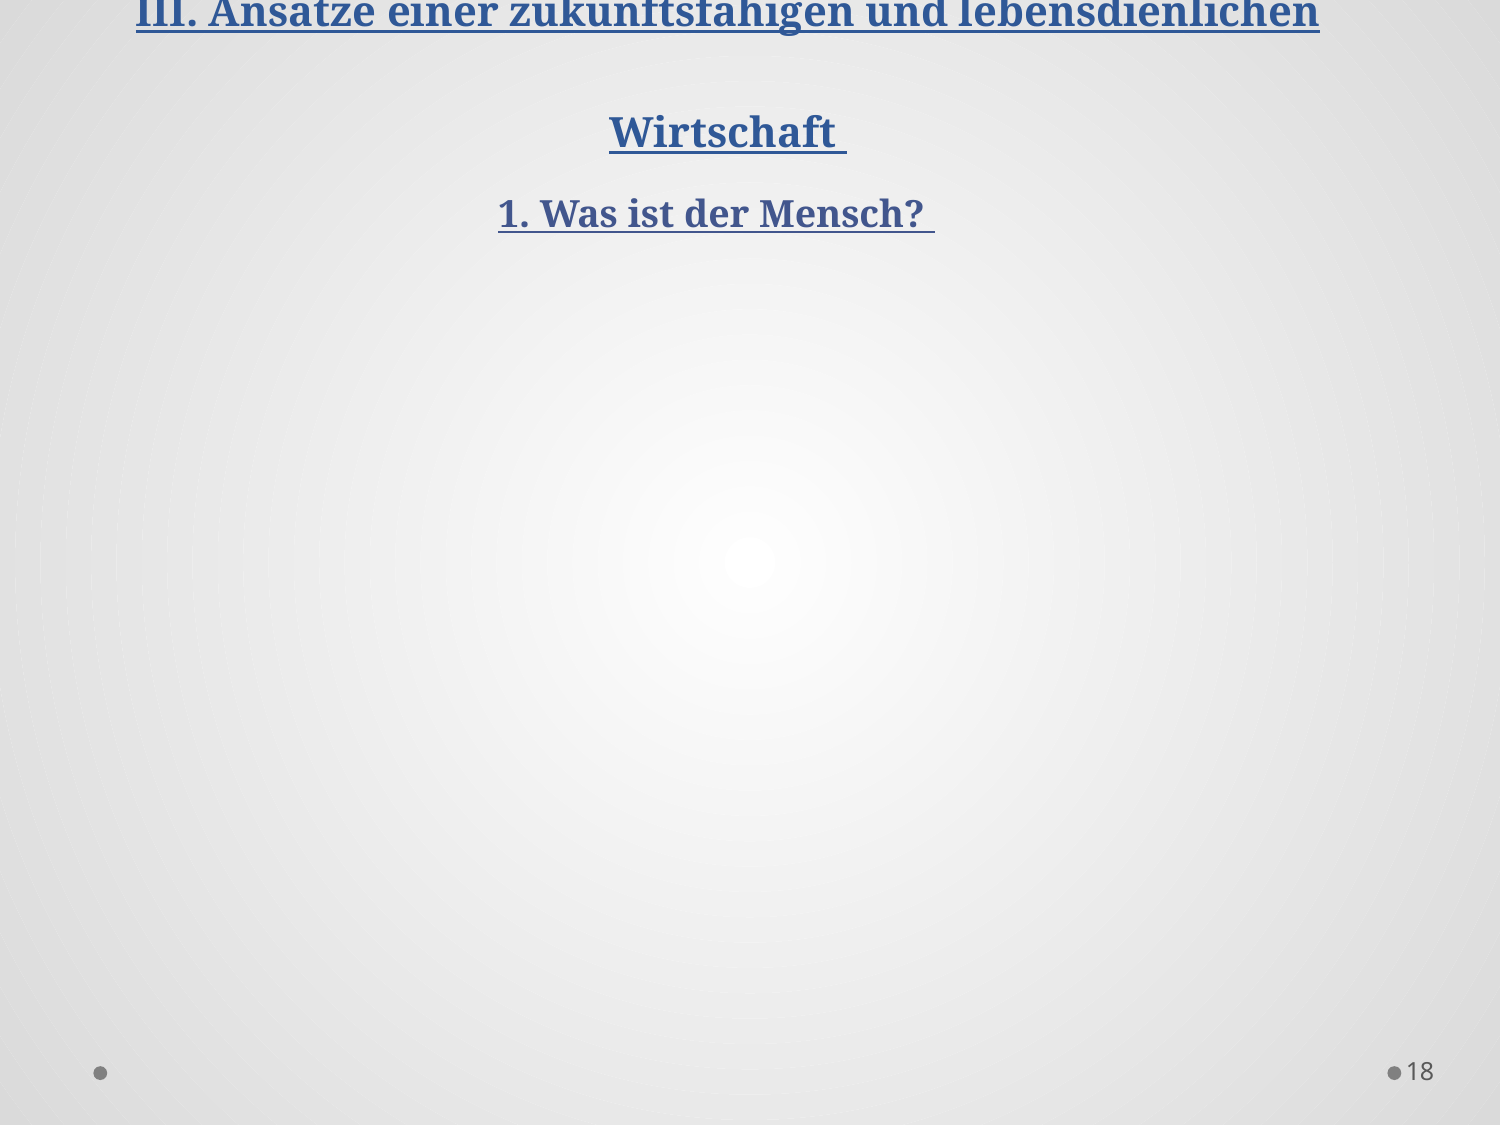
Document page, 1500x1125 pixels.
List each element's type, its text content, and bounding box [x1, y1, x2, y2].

text_box 1. Was ist der Mensch? [483, 182, 950, 243]
title III. Ansätze einer zukunftsfähigen und lebensdienlichen Wirtschaft [53, 78, 1404, 164]
slide_number 18 [1401, 1042, 1494, 1103]
